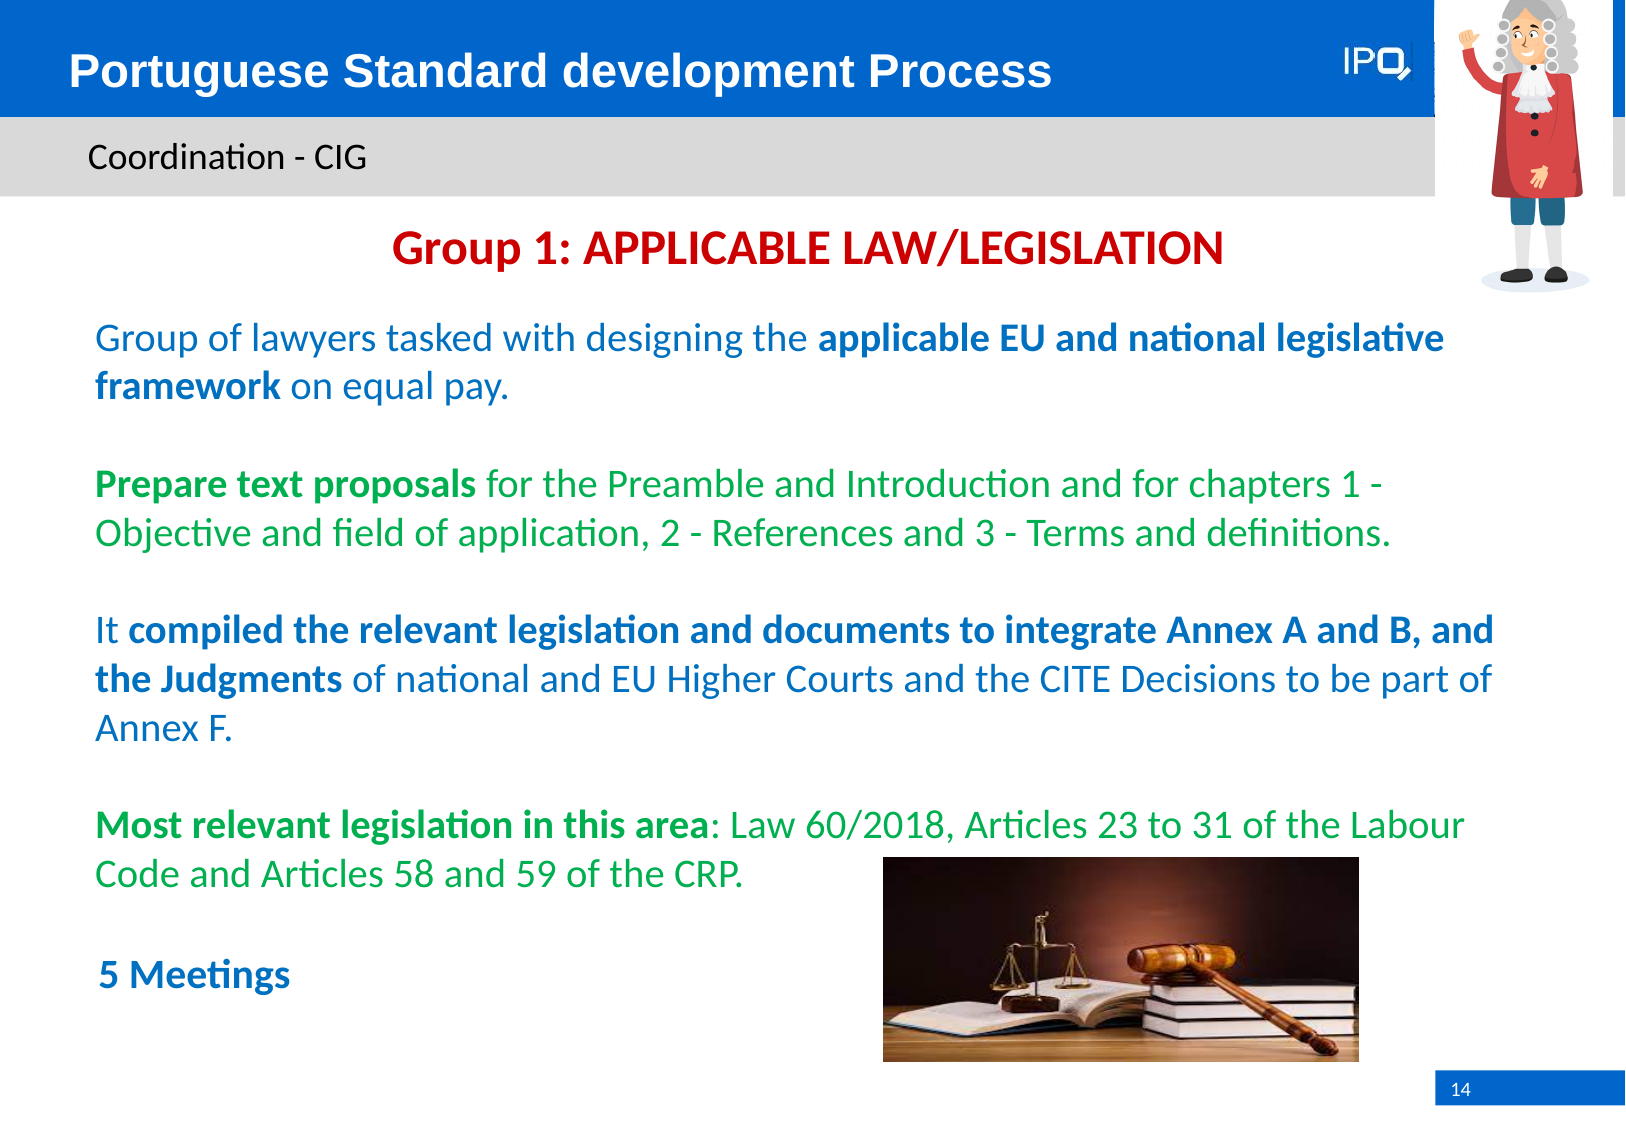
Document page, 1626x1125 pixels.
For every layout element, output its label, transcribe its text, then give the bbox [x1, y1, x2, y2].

text_box Group 1: APPLICABLE LAW/LEGISLATION [377, 207, 1250, 283]
picture [883, 857, 1360, 1063]
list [1435, 0, 1613, 304]
text_box Coordination - CIG [73, 124, 388, 184]
text_box Portuguese Standard development Process [56, 34, 1082, 102]
slide_number 14 [1435, 1070, 1625, 1106]
picture [1336, 41, 1413, 81]
title Group of lawyers tasked with designing the applicable EU and national legislative framework on equal pay. Prepare text proposals for the Preamble and Introduction and for chapters 1 - Objective and field of application, 2 - References and 3 - Terms and definitions. It compiled the relevant legislation and documents to integrate Annex A and B, and the Judgments of national and EU Higher Courts and the CITE Decisions to be part of Annex F. Most relevant legislation in this area: Law 60/2018, Articles 23 to 31 of the Labour Code and Articles 58 and 59 of the CRP. [80, 303, 1565, 952]
text_box 5 Meetings [83, 938, 308, 1004]
